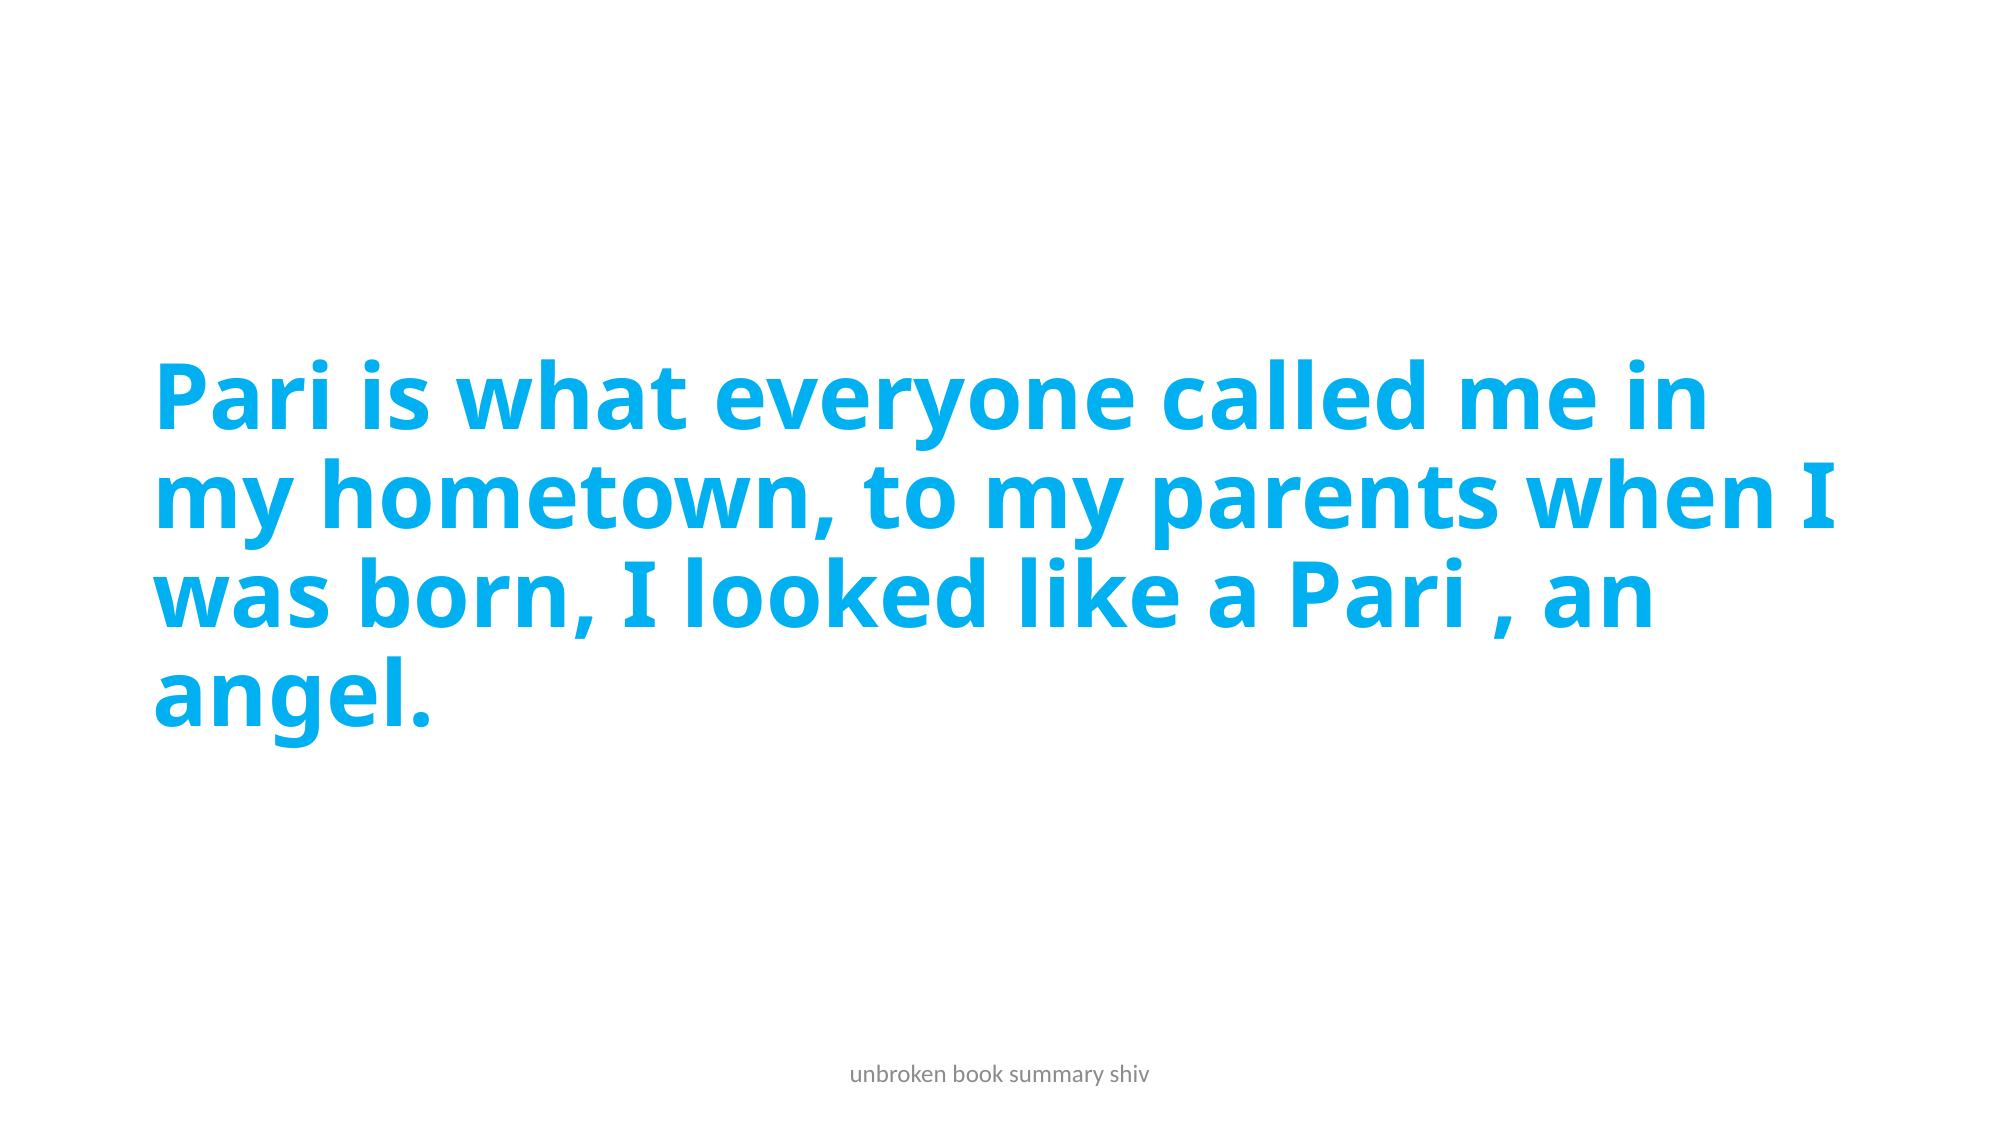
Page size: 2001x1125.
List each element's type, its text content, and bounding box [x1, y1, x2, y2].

footer unbroken book summary shiv [662, 1042, 1338, 1103]
title Pari is what everyone called me in my hometown, to my parents when I was born, I looked like a Pari , an angel. [137, 59, 1863, 1036]
